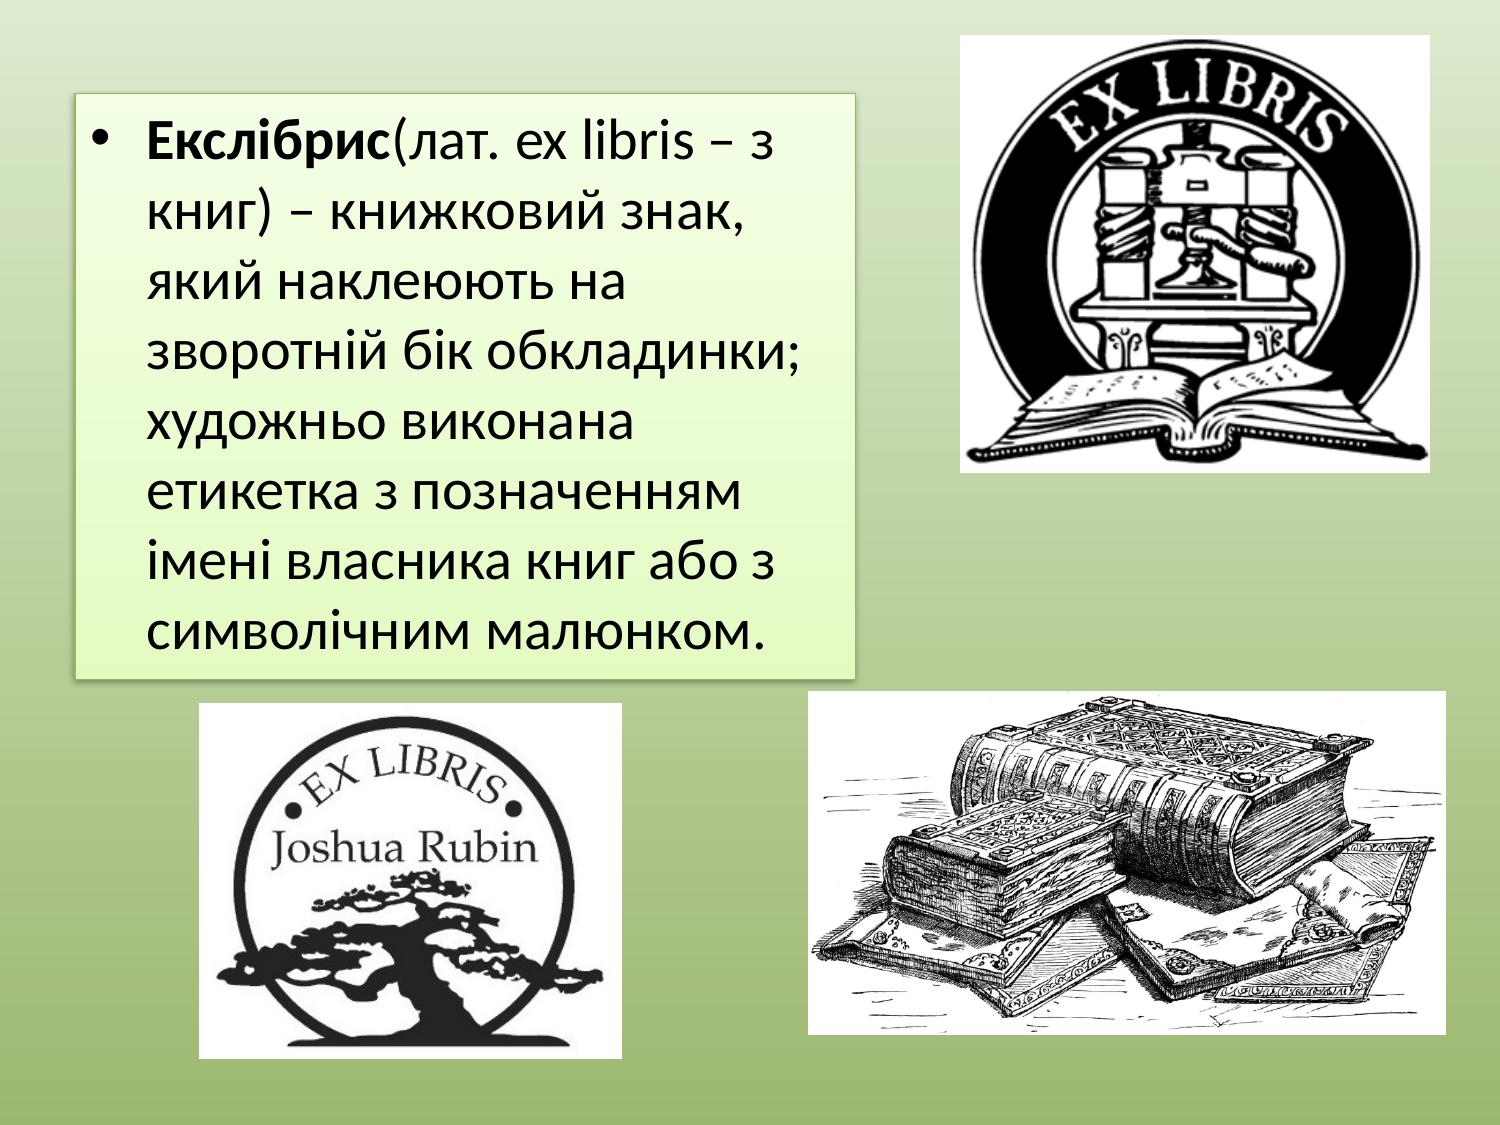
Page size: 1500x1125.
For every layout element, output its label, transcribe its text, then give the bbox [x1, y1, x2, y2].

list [808, 691, 1447, 1036]
picture [960, 34, 1430, 473]
list Екслібрис(лат. ex libris – з книг) – книжковий знак, який наклеюють на зворотній бік обкладинки; художньо виконана етикетка з позначенням імені власника книг або з символічним малюнком. [74, 93, 856, 680]
picture [198, 702, 622, 1059]
